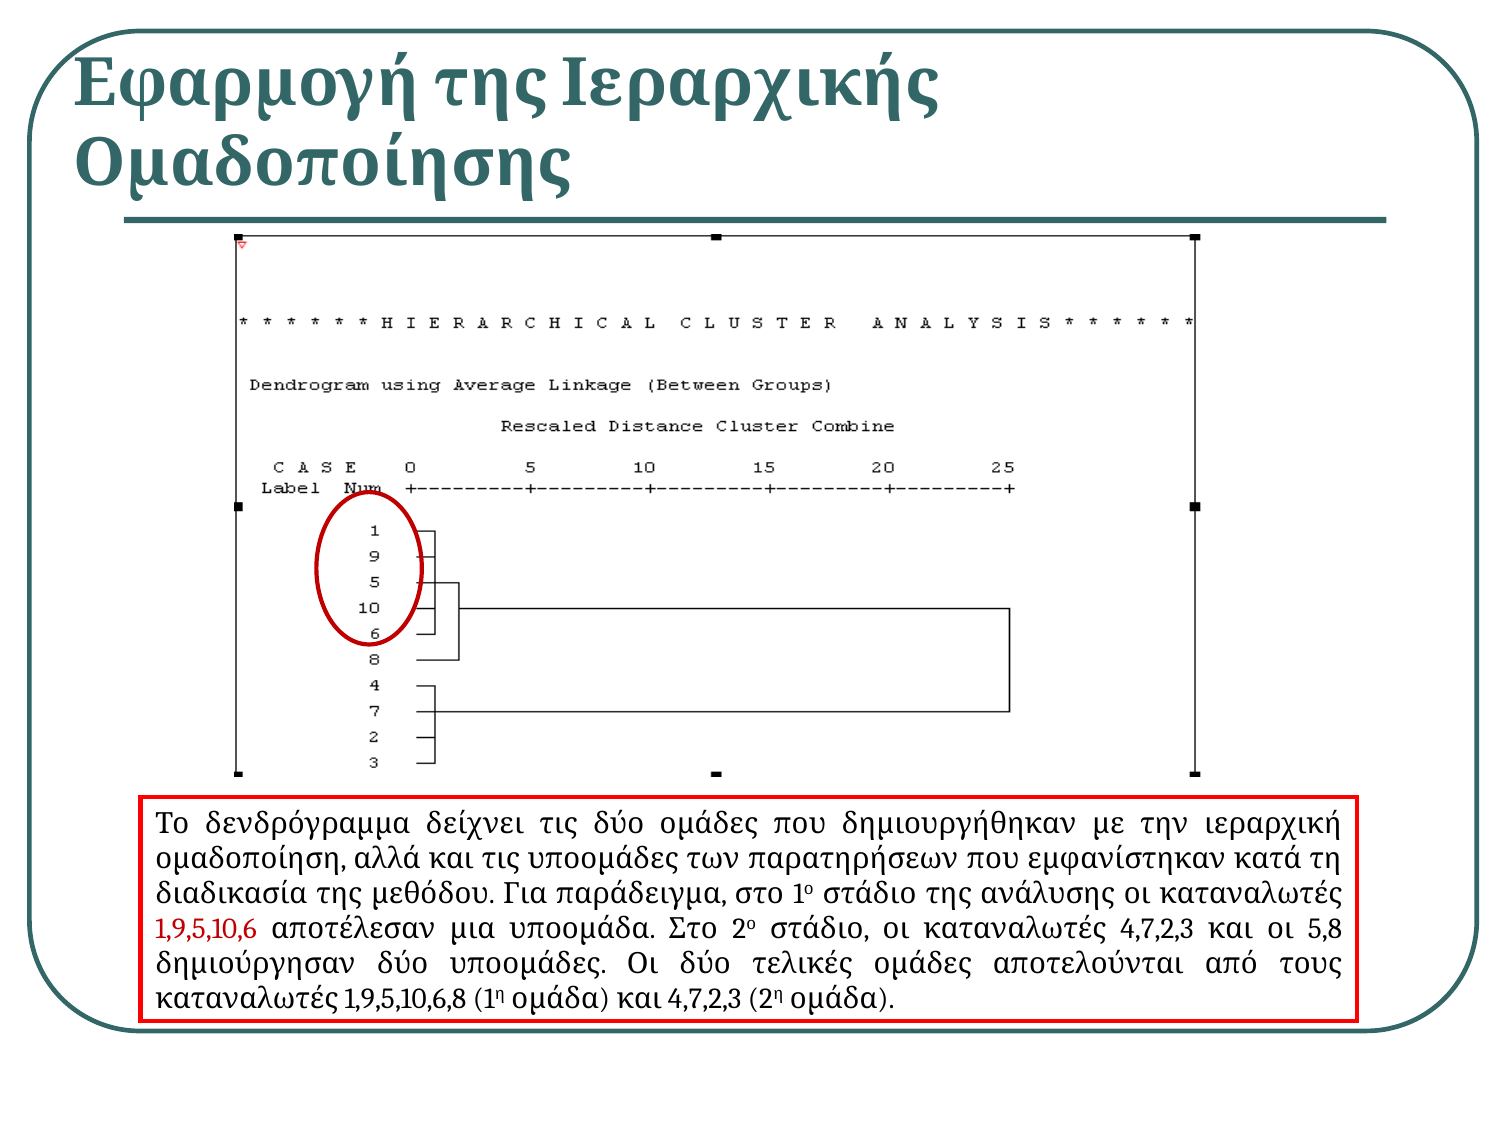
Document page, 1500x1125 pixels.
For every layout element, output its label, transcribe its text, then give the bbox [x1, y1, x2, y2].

picture [234, 234, 1202, 777]
title Εφαρμογή της Ιεραρχικής Ομαδοποίησης [58, 81, 1424, 207]
text_box Το δενδρόγραμμα δείχνει τις δύο ομάδες που δημιουργήθηκαν με την ιεραρχική ομαδοποίηση, αλλά και τις υποομάδες των παρατηρήσεων που εμφανίστηκαν κατά τη διαδικασία της μεθόδου. Για παράδειγμα, στο 1ο στάδιο της ανάλυσης οι καταναλωτές 1,9,5,10,6 αποτέλεσαν μια υποομάδα. Στο 2ο στάδιο, οι καταναλωτές 4,7,2,3 και οι 5,8 δημιούργησαν δύο υποομάδες. Οι δύο τελικές ομάδες αποτελούνται από τους καταναλωτές 1,9,5,10,6,8 (1η ομάδα) και 4,7,2,3 (2η ομάδα). [140, 796, 1358, 1022]
